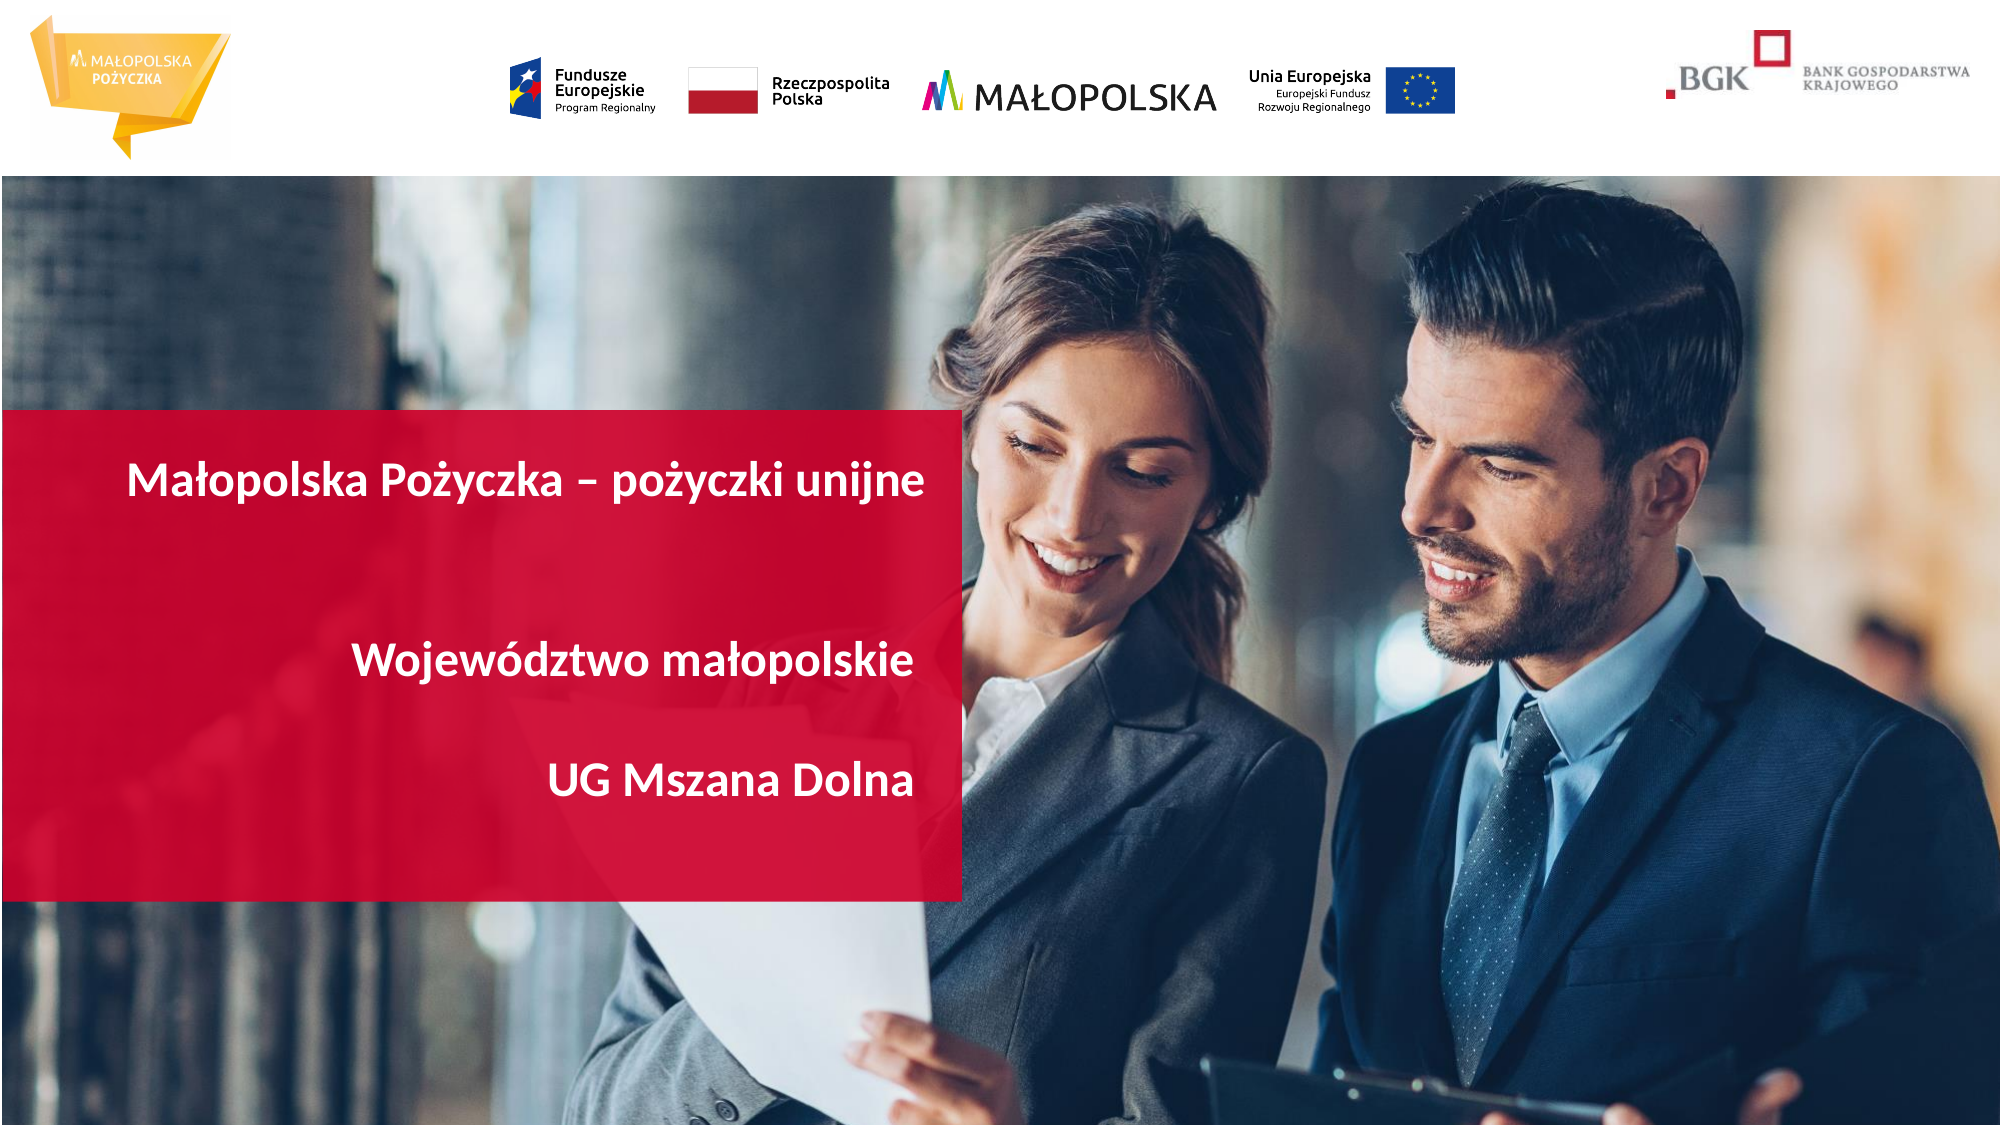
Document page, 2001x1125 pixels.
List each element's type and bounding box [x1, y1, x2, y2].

picture [30, 15, 231, 161]
picture [2, 176, 2000, 1125]
picture [1666, 30, 1970, 99]
picture [509, 56, 1456, 119]
